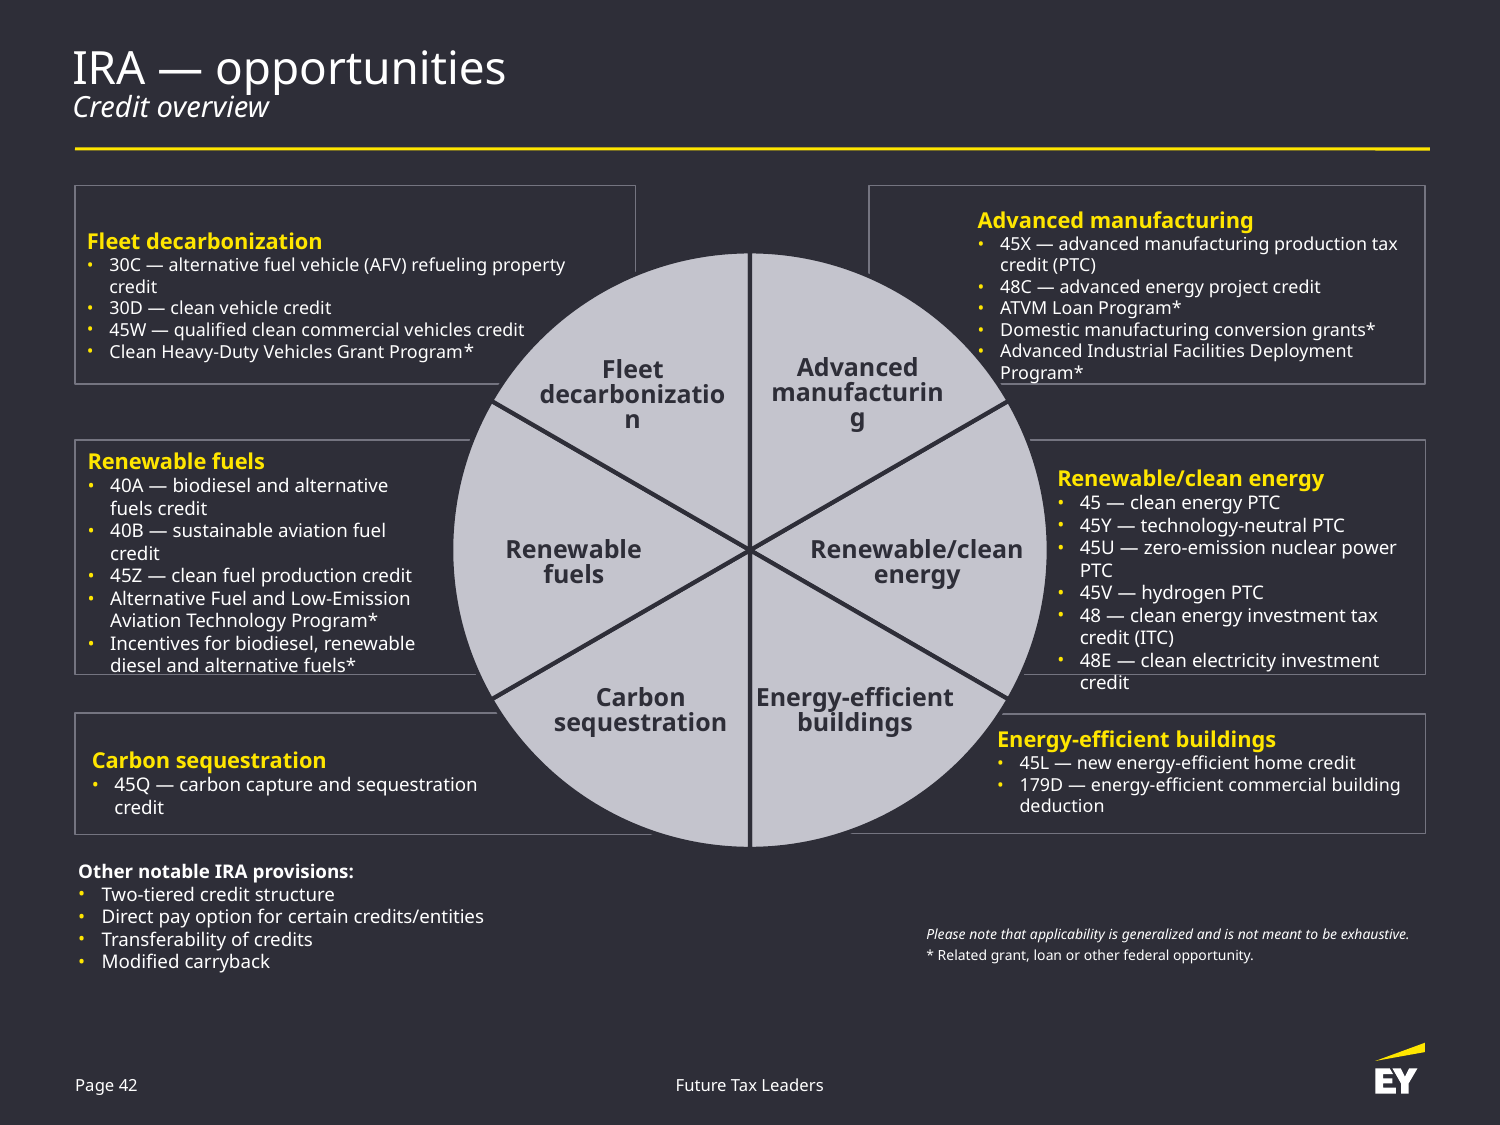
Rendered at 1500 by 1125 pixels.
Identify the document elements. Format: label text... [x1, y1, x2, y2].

text_box [73, 438, 332, 677]
text_box [1168, 438, 1428, 677]
text_box Renewable/clean energy 45 — clean energy PTC 45Y — technology-neutral PTC 45U — zero-emission nuclear power PTC 45V — hydrogen PTC 48 — clean energy investment tax credit (ITC) 48E — clean electricity investment credit [1168, 464, 1426, 694]
chart [337, 238, 1162, 862]
text_box Advanced manufacturing 45X — advanced manufacturing production tax credit (PTC) 48C — advanced energy project credit ATVM Loan Program* Domestic manufacturing conversion grants* Advanced Industrial Facilities Deployment Program* [977, 206, 1426, 383]
text_box IRA — opportunities Credit overview [57, 39, 1034, 132]
text_box * Related grant, loan or other federal opportunity. [926, 943, 1444, 967]
text_box [867, 184, 1427, 386]
text_box Energy-efficient buildings 45L — new energy-efficient home credit 179D — energy-efficient commercial building deduction [1168, 725, 1425, 817]
text_box Please note that applicability is generalized and is not meant to be exhaustive. [926, 923, 1444, 943]
text_box Fleet decarbonization 30C — alternative fuel vehicle (AFV) refueling property credit 30D — clean vehicle credit 45W — qualified clean commercial vehicles credit Clean Heavy-Duty Vehicles Grant Program* [86, 227, 616, 363]
text_box [1168, 712, 1428, 836]
text_box Carbon sequestration 45Q — carbon capture and sequestration credit [91, 746, 332, 819]
text_box [73, 711, 332, 836]
text_box Other notable IRA provisions: Two-tiered credit structure Direct pay option for certain credits/entities Transferability of credits Modified carryback [78, 859, 517, 999]
text_box [73, 184, 637, 386]
text_box Renewable fuels 40A — biodiesel and alternative fuels credit 40B — sustainable aviation fuel credit 45Z — clean fuel production credit Alternative Fuel and Low-Emission Aviation Technology Program* Incentives for biodiesel, renewable diesel and alternative fuels* [87, 447, 332, 677]
